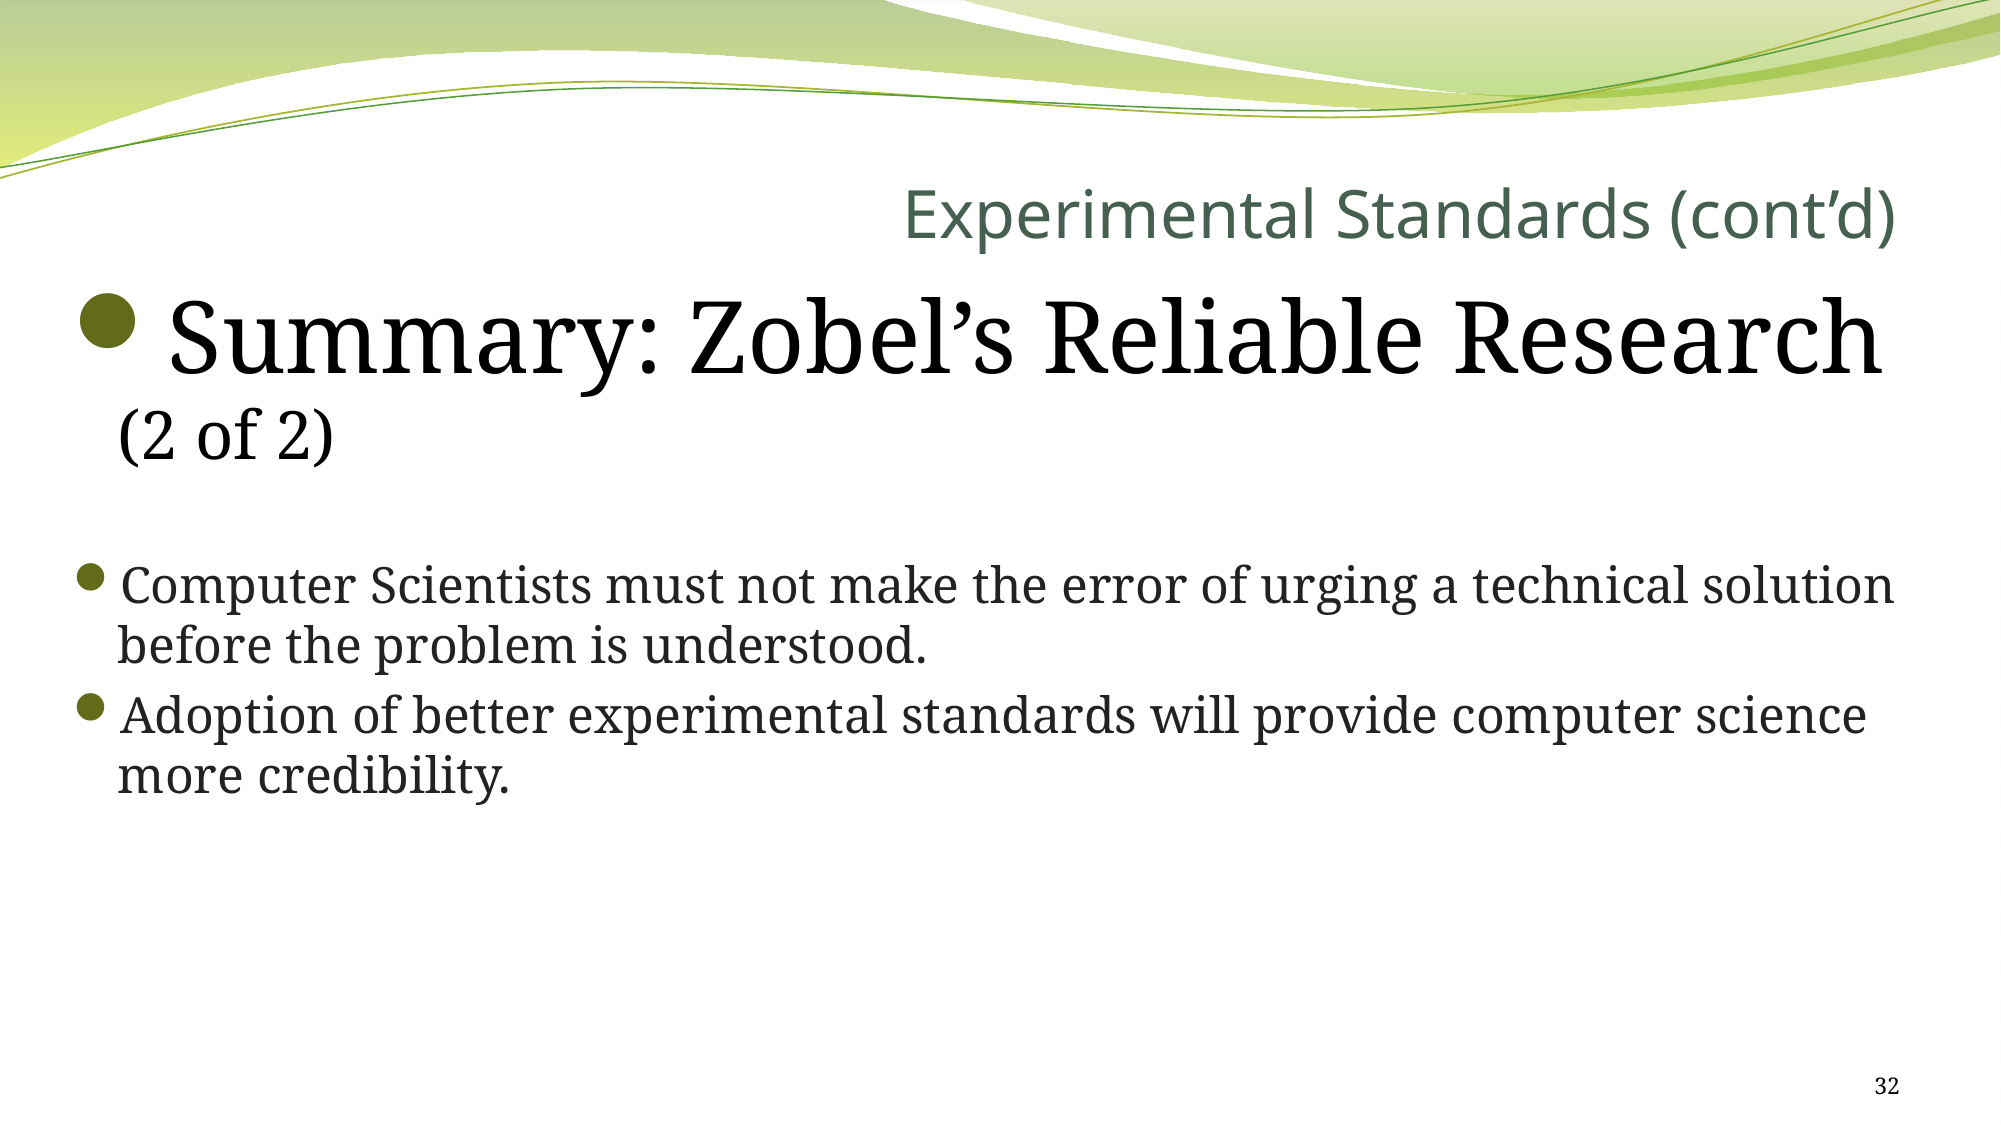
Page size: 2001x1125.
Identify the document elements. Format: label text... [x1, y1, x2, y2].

list Summary: Zobel’s Reliable Research (2 of 2) Computer Scientists must not make the error of urging a technical solution before the problem is understood. Adoption of better experimental standards will provide computer science more credibility. [58, 265, 1975, 1061]
title Experimental Standards (cont’d) [98, 164, 1898, 253]
slide_number 32 [1733, 1042, 1900, 1103]
